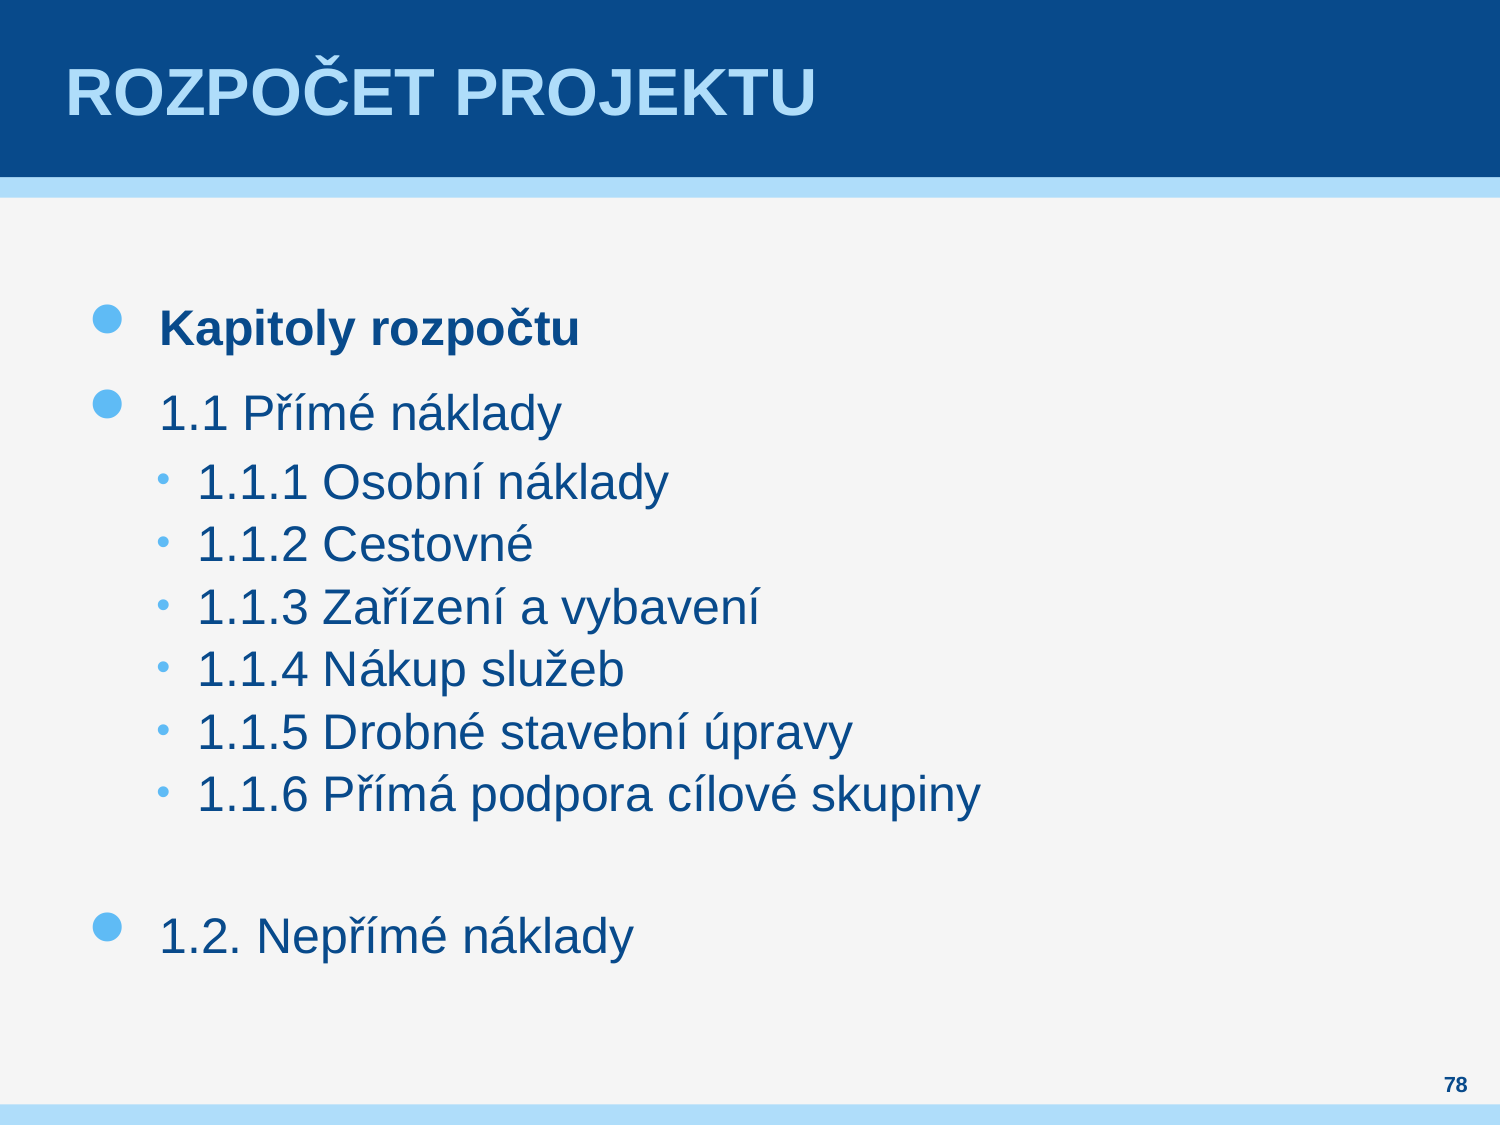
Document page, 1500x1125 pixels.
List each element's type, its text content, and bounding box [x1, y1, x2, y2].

title Rozpočet projektu [59, 0, 1441, 178]
slide_number 78 [1417, 1068, 1495, 1099]
list Kapitoly rozpočtu 1.1 Přímé náklady 1.1.1 Osobní náklady 1.1.2 Cestovné 1.1.3 Zařízení a vybavení 1.1.4 Nákup služeb 1.1.5 Drobné stavební úpravy 1.1.6 Přímá podpora cílové skupiny 1.2. Nepřímé náklady [88, 295, 1412, 1004]
